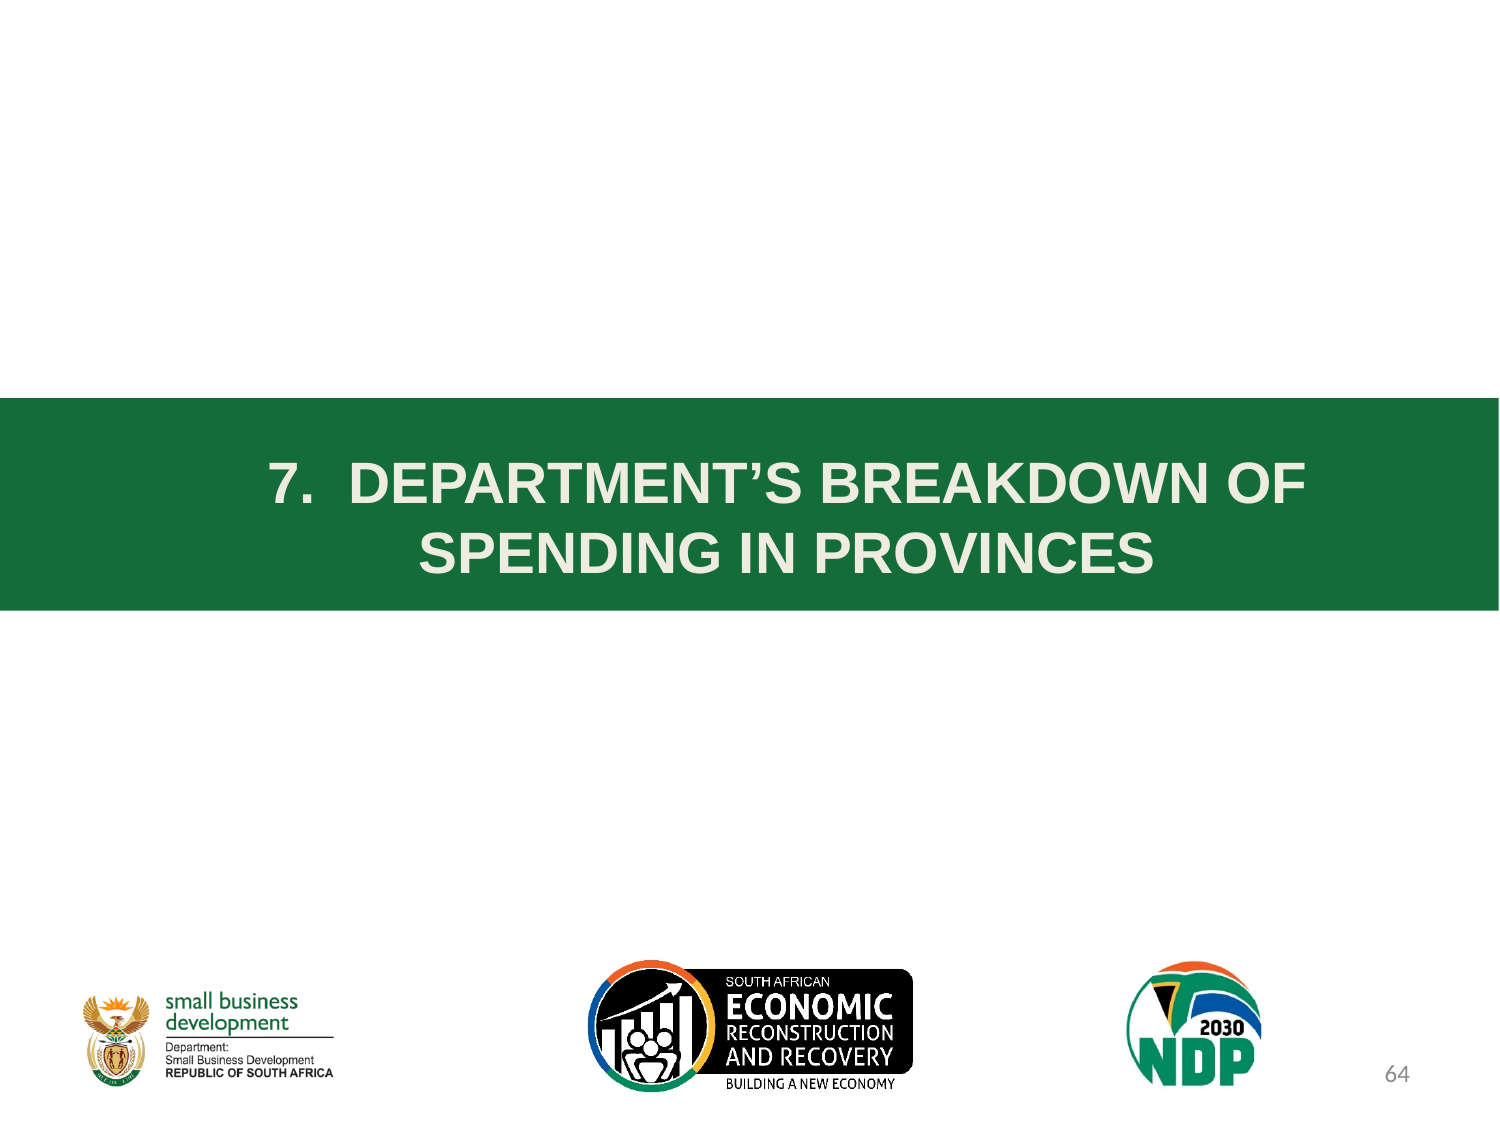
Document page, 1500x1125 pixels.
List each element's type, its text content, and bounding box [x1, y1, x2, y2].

slide_number 64 [1279, 1042, 1425, 1103]
text_box [0, 398, 1499, 611]
text_box 7. Department’s breakdown of spending in Provinces [112, 437, 1463, 593]
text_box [74, 887, 1276, 1125]
